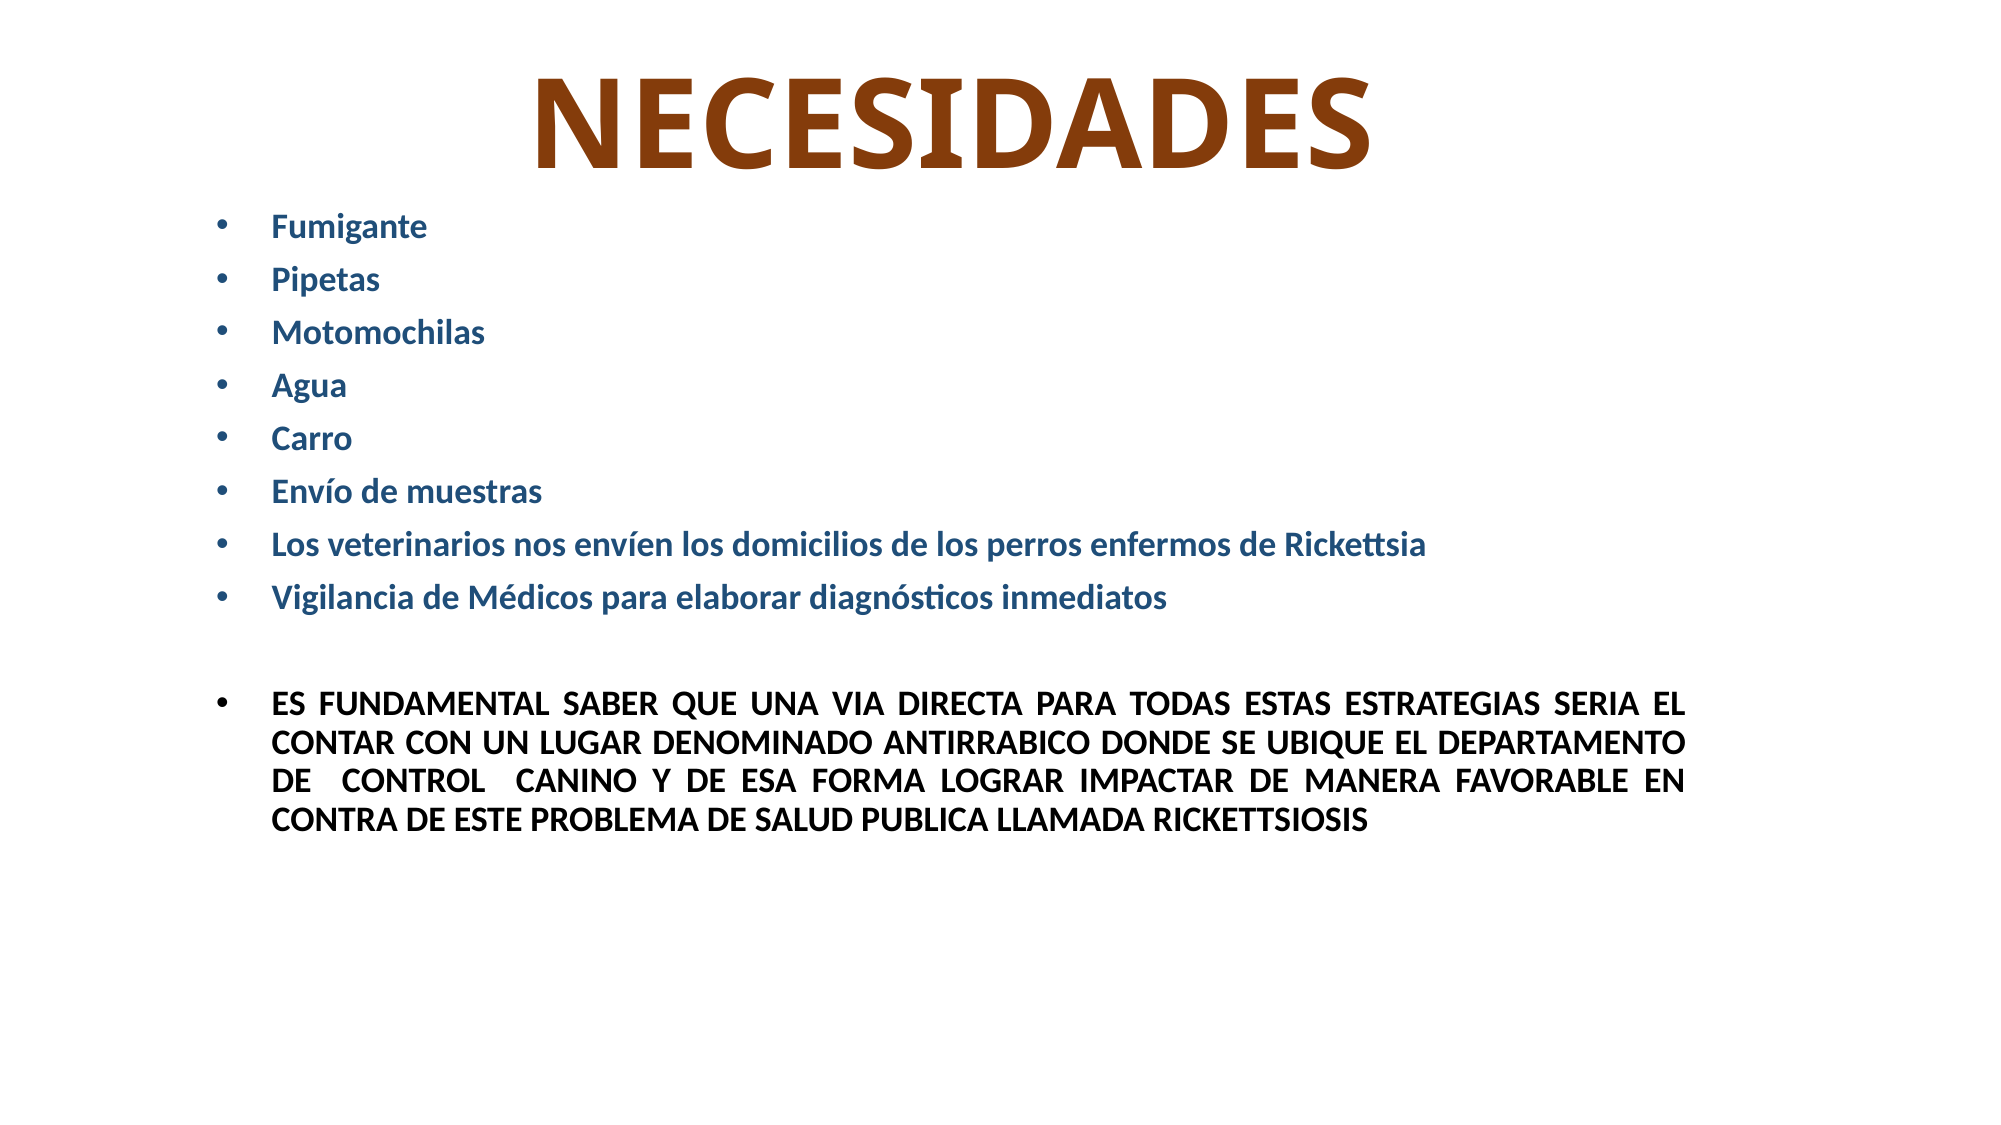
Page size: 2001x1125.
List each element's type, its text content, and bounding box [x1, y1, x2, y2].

title NECESIDADES [201, 0, 1702, 135]
subtitle Fumigante Pipetas Motomochilas Agua Carro Envío de muestras Los veterinarios nos envíen los domicilios de los perros enfermos de Rickettsia Vigilancia de Médicos para elaborar diagnósticos inmediatos ES FUNDAMENTAL SABER QUE UNA VIA DIRECTA PARA TODAS ESTAS ESTRATEGIAS SERIA EL CONTAR CON UN LUGAR DENOMINADO ANTIRRABICO DONDE SE UBIQUE EL DEPARTAMENTO DE CONTROL CANINO Y DE ESA FORMA LOGRAR IMPACTAR DE MANERA FAVORABLE EN CONTRA DE ESTE PROBLEMA DE SALUD PUBLICA LLAMADA RICKETTSIOSIS [201, 135, 1702, 852]
